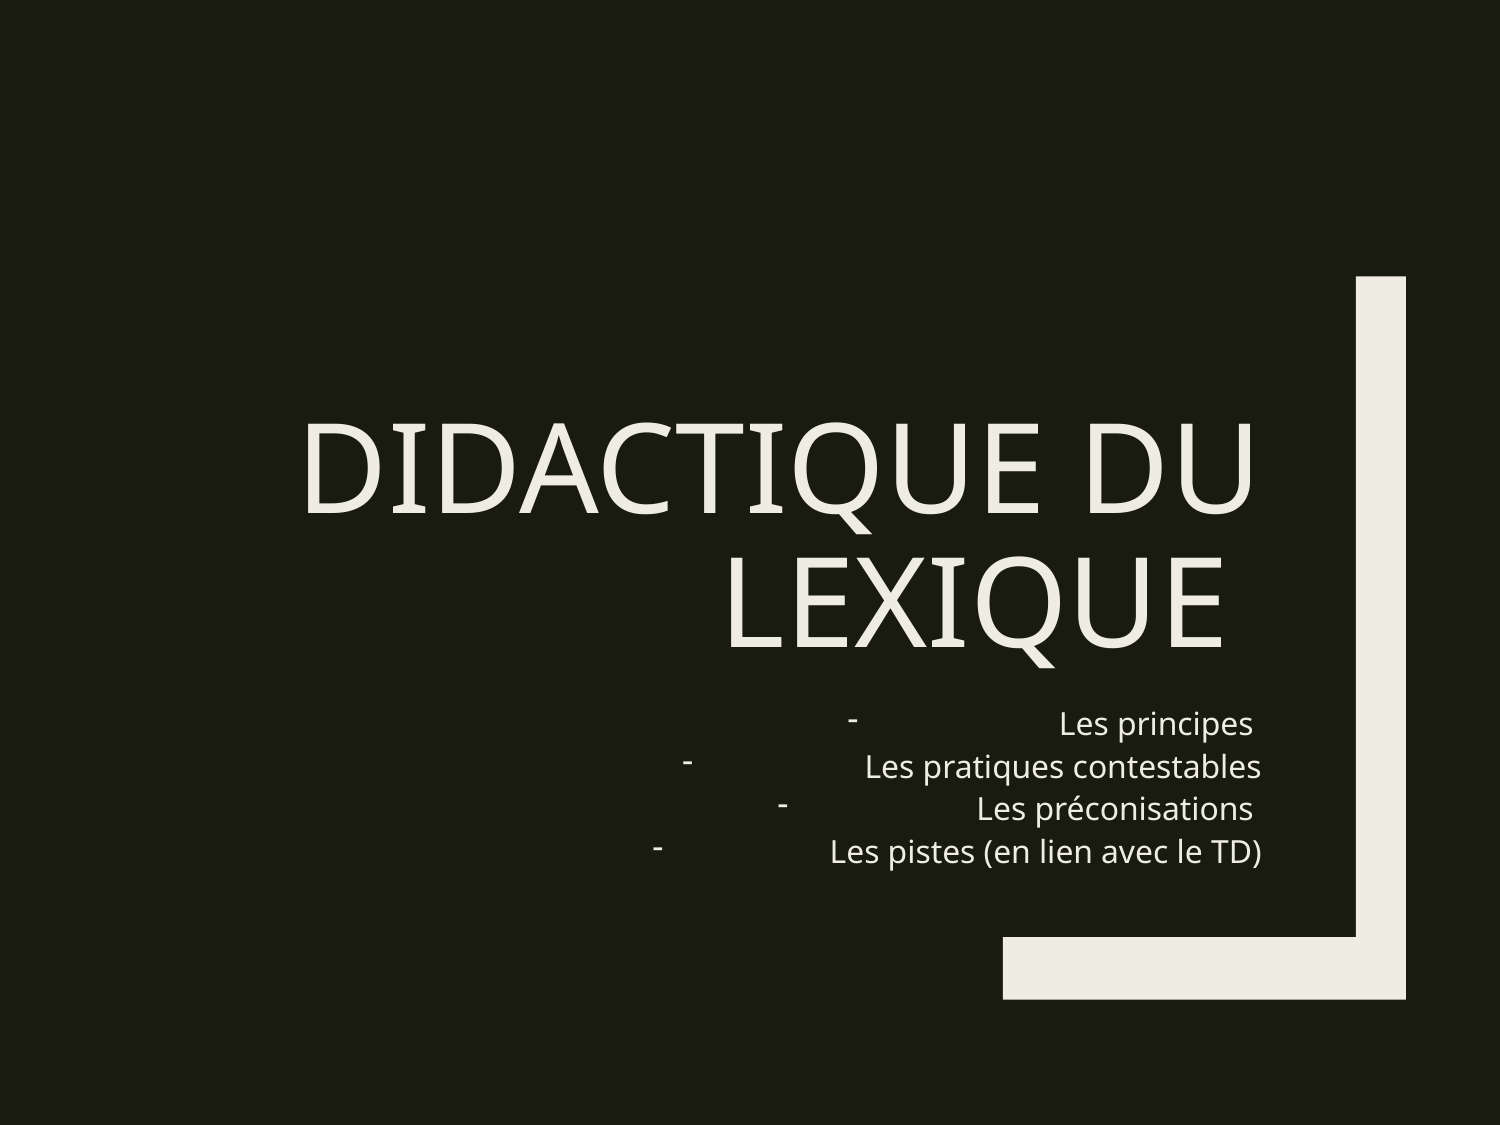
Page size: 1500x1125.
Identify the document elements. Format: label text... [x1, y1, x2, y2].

title Didactique du lexique [94, 213, 1277, 682]
list Les principes Les pratiques contestables Les préconisations Les pistes (en lien avec le TD) [94, 691, 1277, 880]
